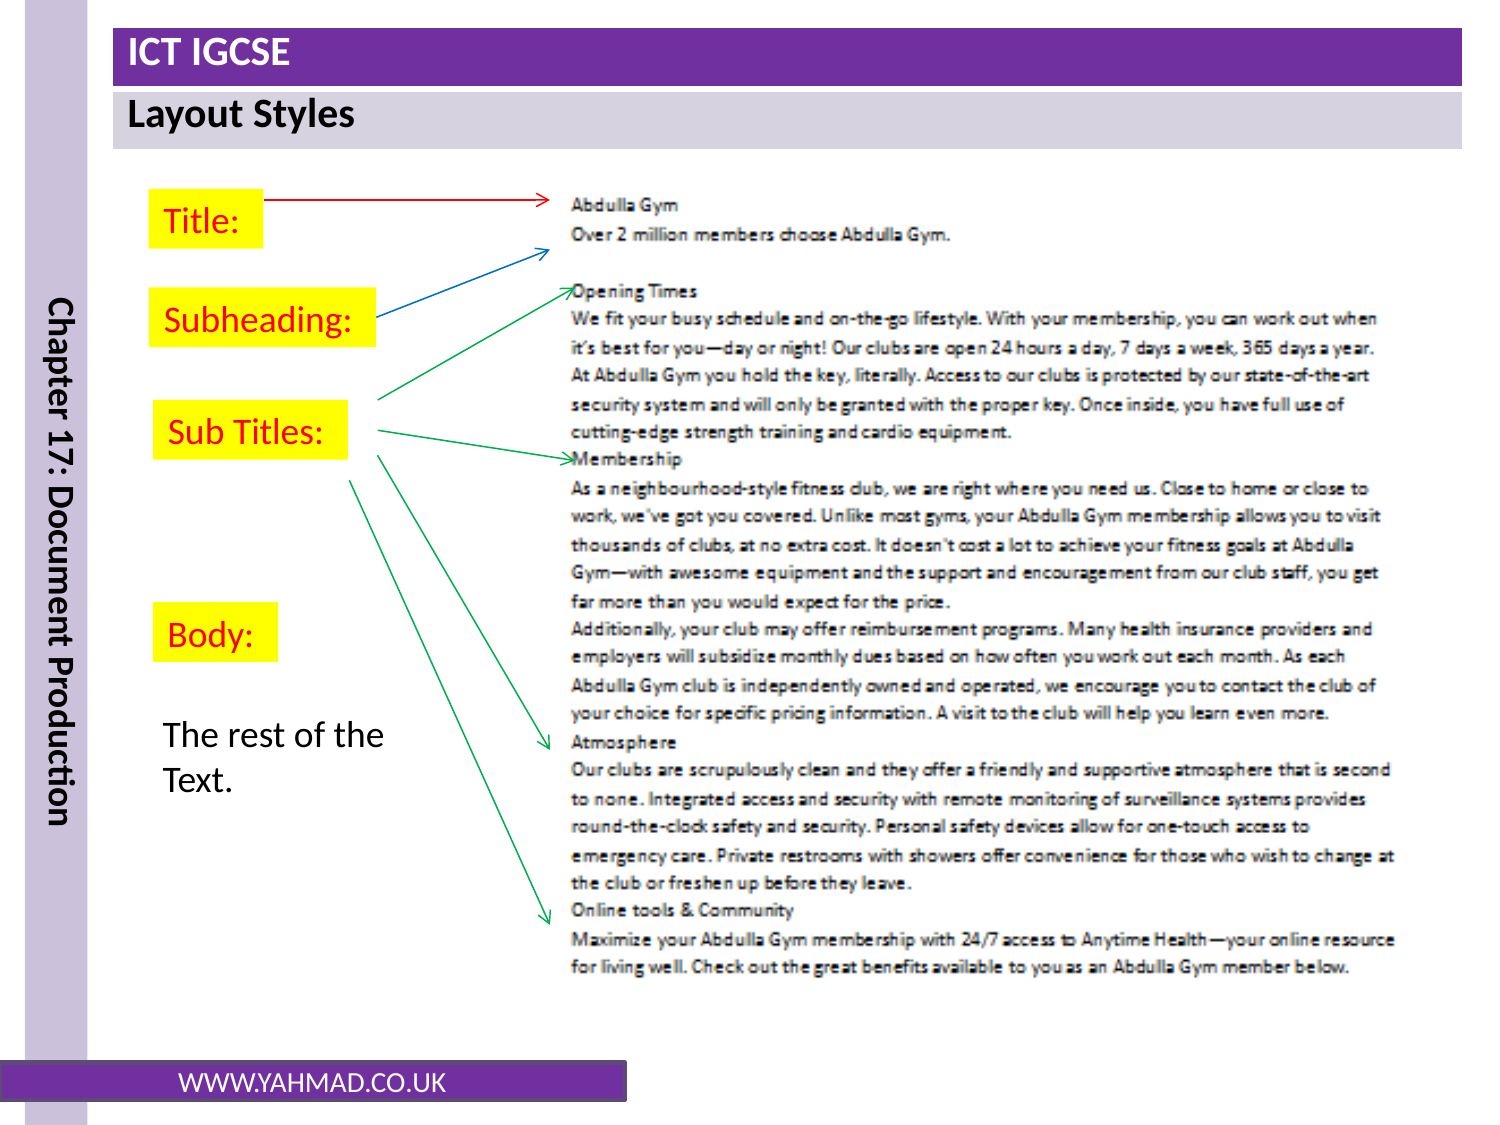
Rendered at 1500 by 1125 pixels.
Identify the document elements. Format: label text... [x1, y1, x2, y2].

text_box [377, 430, 576, 461]
picture [549, 185, 1440, 1013]
text_box Title: [148, 188, 264, 249]
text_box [348, 479, 551, 926]
text_box Subheading: [149, 287, 372, 348]
text_box Body: [152, 602, 279, 662]
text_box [377, 249, 551, 286]
text_box Sub Titles: [153, 399, 348, 460]
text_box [377, 287, 576, 401]
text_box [377, 454, 551, 479]
text_box The rest of the Text. [147, 702, 343, 808]
